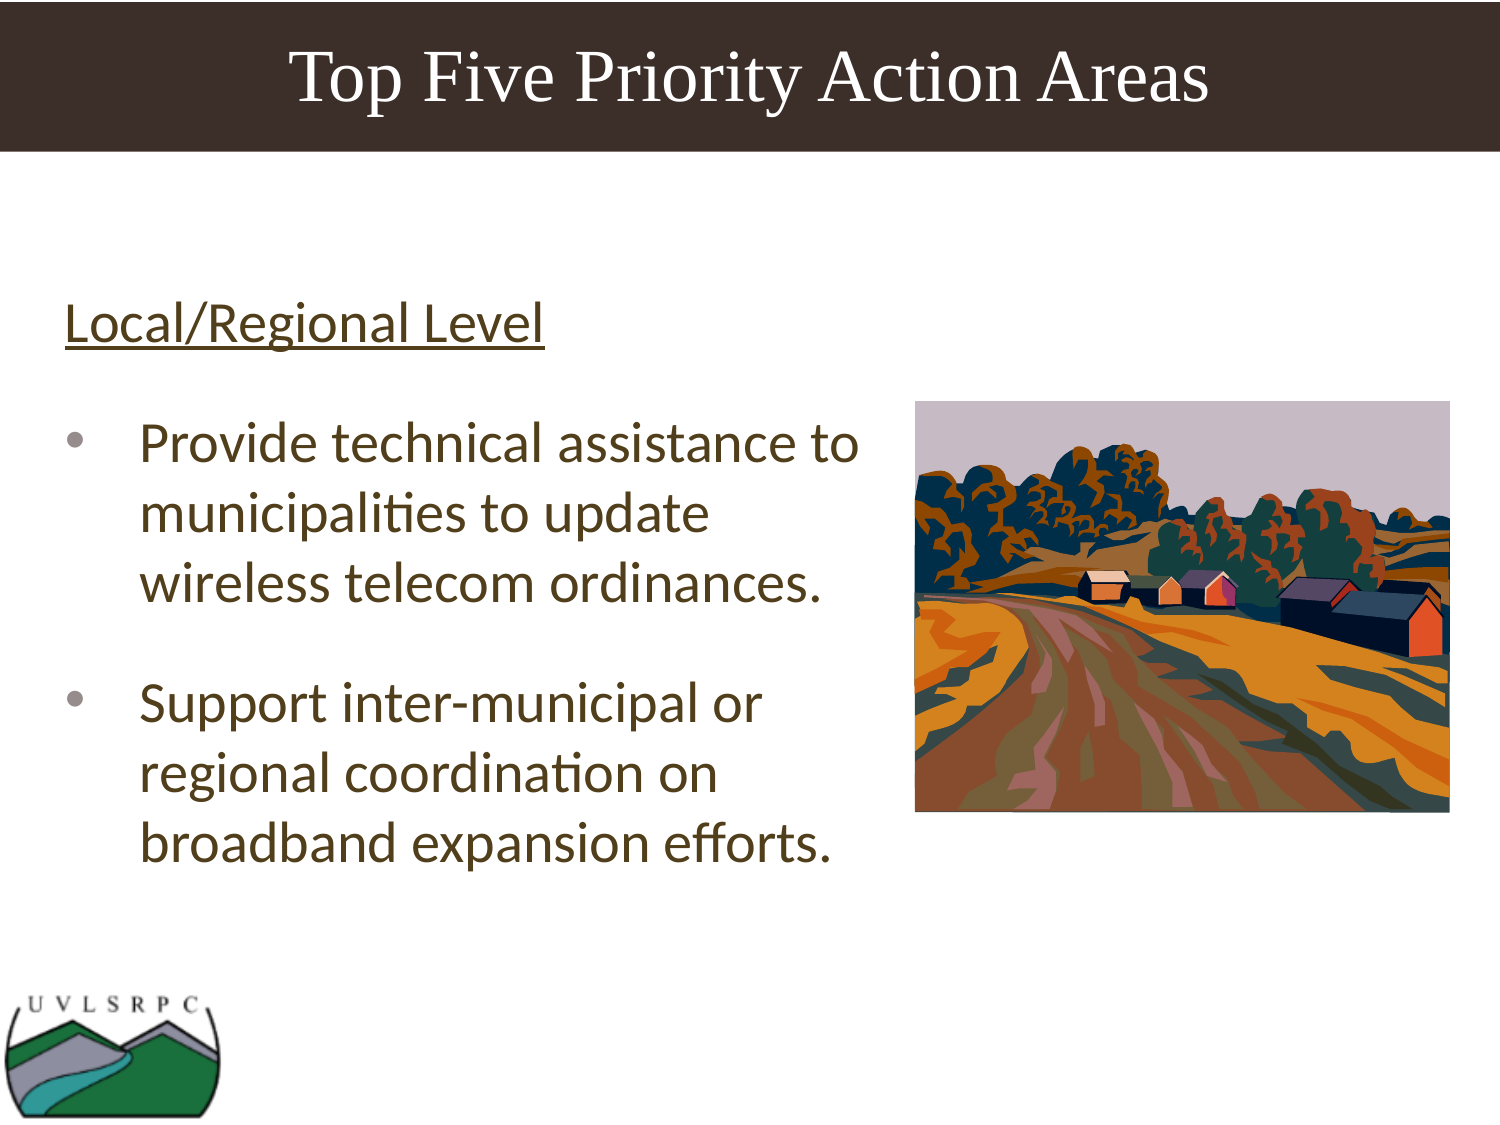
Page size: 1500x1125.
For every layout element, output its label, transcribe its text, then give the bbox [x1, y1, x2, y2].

text_box Top Five Priority Action Areas [0, 2, 1500, 152]
picture [0, 984, 226, 1122]
text_box Local/Regional Level Provide technical assistance to municipalities to update wireless telecom ordinances. Support inter-municipal or regional coordination on broadband expansion efforts. [50, 276, 913, 882]
picture [914, 400, 1450, 813]
